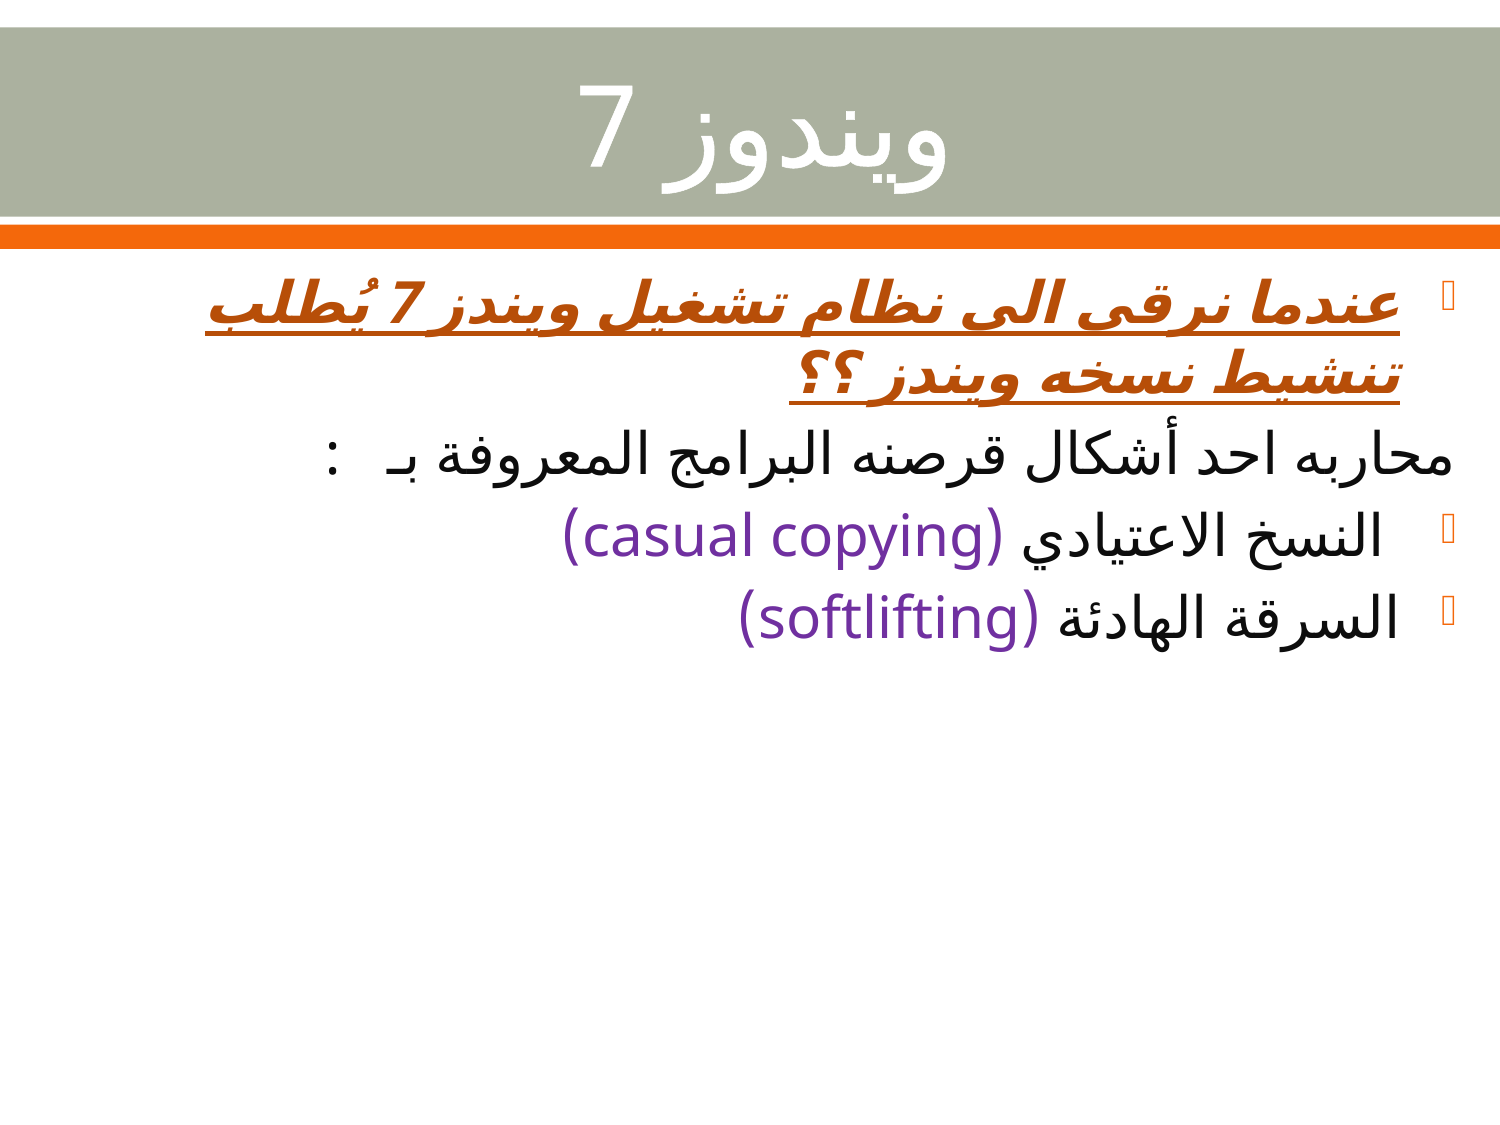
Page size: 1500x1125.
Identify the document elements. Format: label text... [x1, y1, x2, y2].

list عندما نرقى الى نظام تشغيل ويندز 7 يُطلب تنشيط نسخه ويندز ؟؟ محاربه احد أشكال قرصنه البرامج المعروفة بـ : النسخ الاعتيادي (casual copying) السرقة الهادئة (softlifting) [46, 257, 1472, 961]
title ويندوز 7 [75, 29, 1425, 213]
